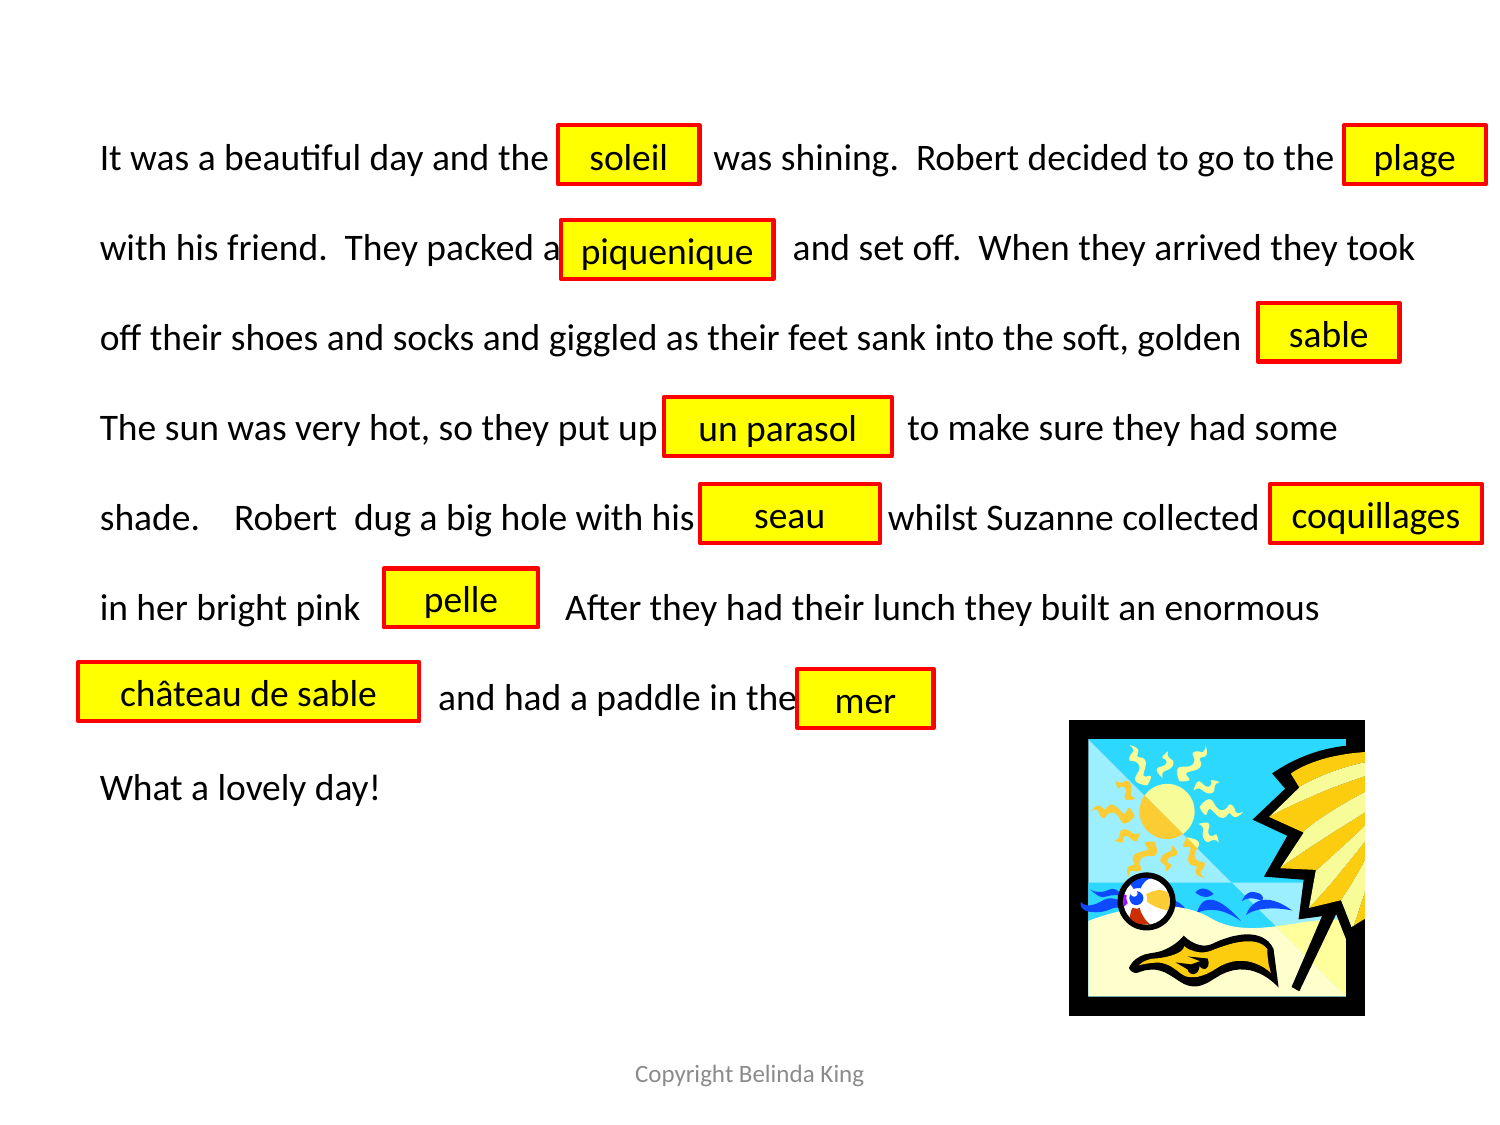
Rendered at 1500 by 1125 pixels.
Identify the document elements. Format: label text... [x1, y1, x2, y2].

text_box château de sable [76, 660, 421, 723]
text_box It was a beautiful day and the sun was shining. Robert decided to go to the beach with his friend. They packed a picnic and set off. When they arrived they took off their shoes and socks and giggled as their feet sank into the soft, golden sand. The sun was very hot, so they put up an umbrella to make sure they had some shade. Robert dug a big hole with his spade, whilst Suzanne collected shells in her bright pink bucket. After they had their lunch they built an enormous sandcastle, and had a paddle in the sea. What a lovely day! [85, 125, 1478, 861]
text_box pelle [382, 566, 540, 629]
text_box mer [795, 667, 936, 730]
picture [1068, 719, 1366, 1016]
text_box coquillages [1268, 482, 1484, 545]
text_box sable [1256, 301, 1402, 364]
footer Copyright Belinda King [512, 1042, 988, 1103]
text_box plage [1342, 123, 1488, 186]
text_box soleil [556, 123, 702, 186]
text_box seau [698, 482, 882, 545]
text_box un parasol [662, 395, 894, 458]
text_box piquenique [559, 218, 776, 281]
